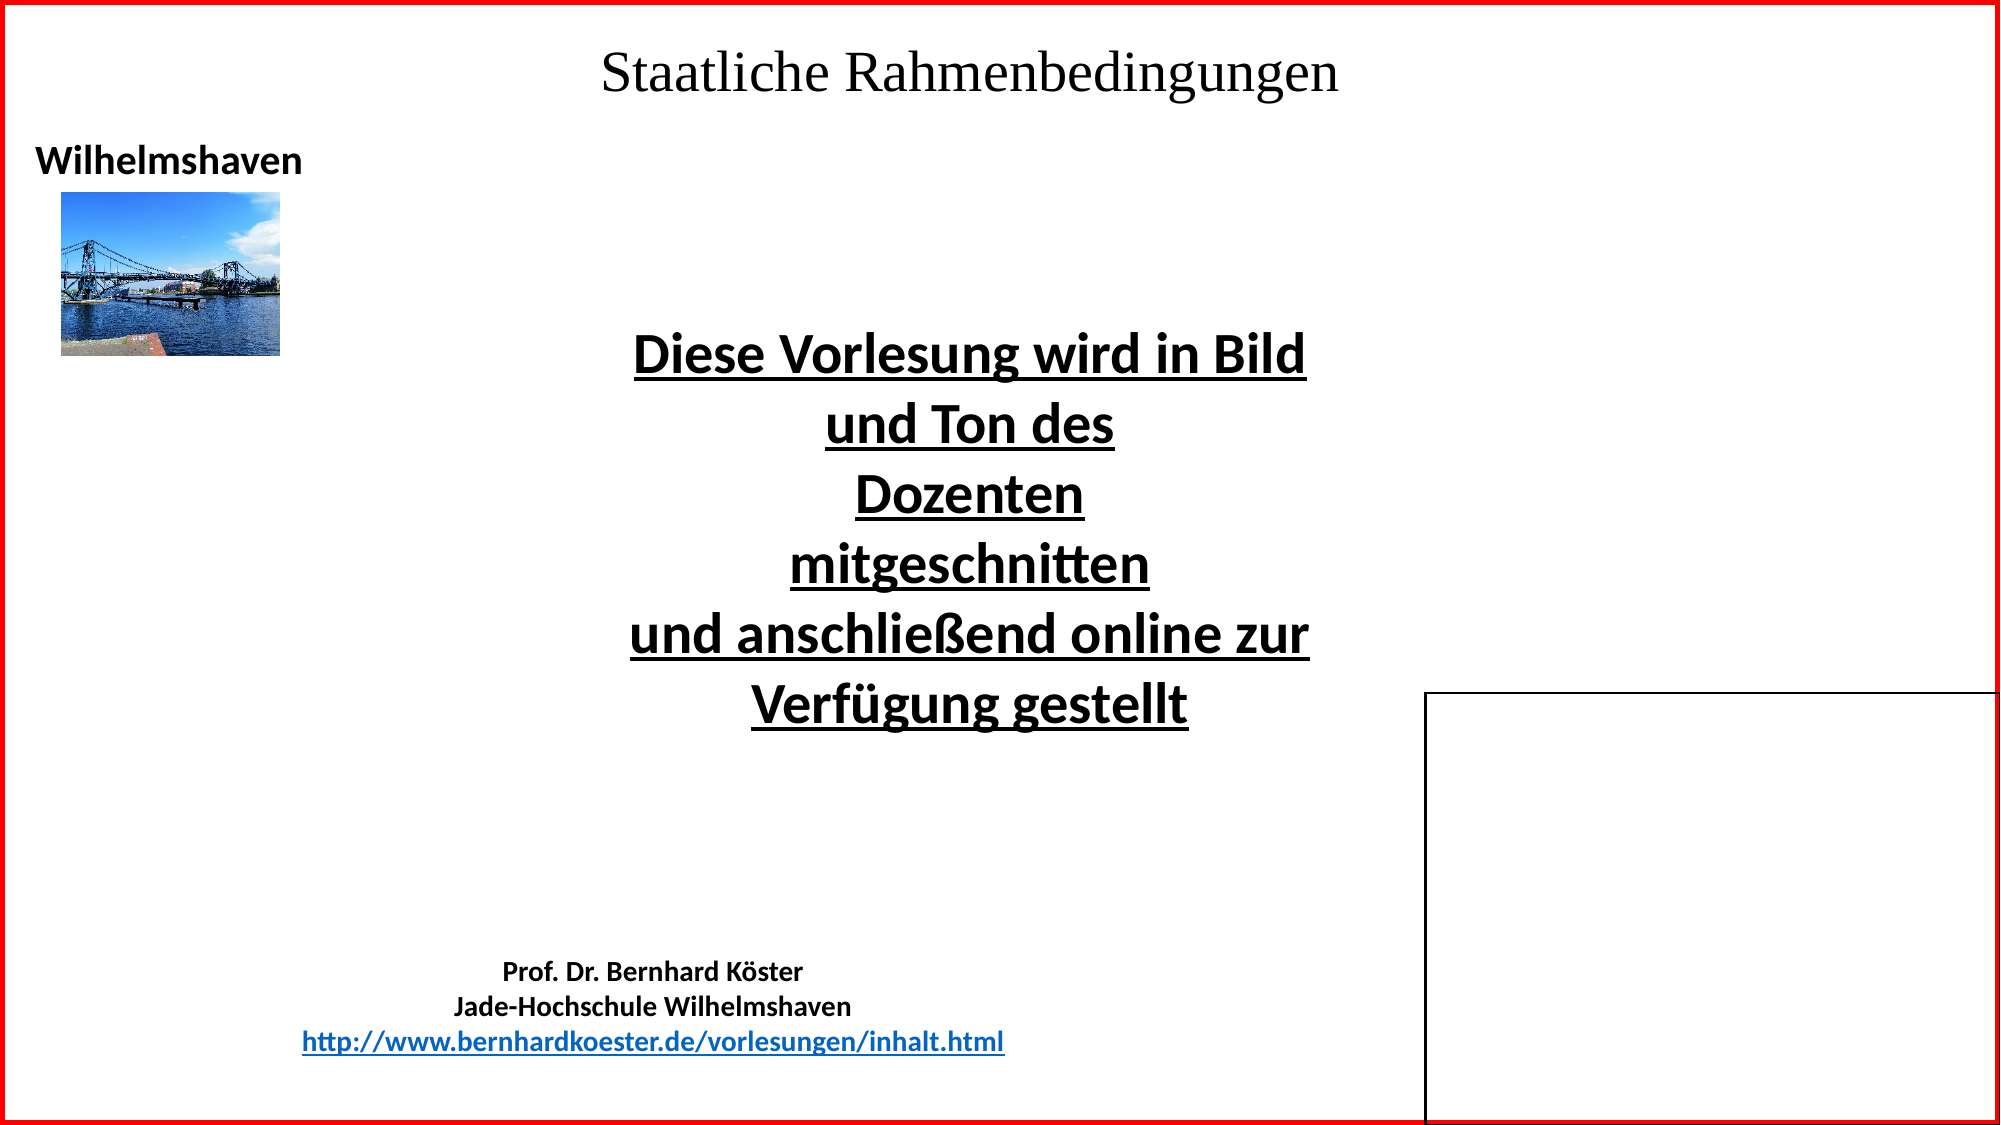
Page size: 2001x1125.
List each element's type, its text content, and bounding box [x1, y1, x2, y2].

text_box Staatliche Rahmenbedingungen [455, 26, 1485, 111]
text_box Wilhelmshaven [20, 125, 319, 191]
text_box Prof. Dr. Bernhard Köster Jade-Hochschule Wilhelmshaven http://www.bernhardkoester.de/vorlesungen/inhalt.html [286, 945, 1020, 1065]
text_box [0, 0, 2000, 1125]
text_box Diese Vorlesung wird in Bild und Ton des Dozenten mitgeschnitten und anschließend online zur Verfügung gestellt [615, 307, 1326, 813]
picture [61, 192, 280, 356]
text_box [1424, 692, 2000, 1125]
